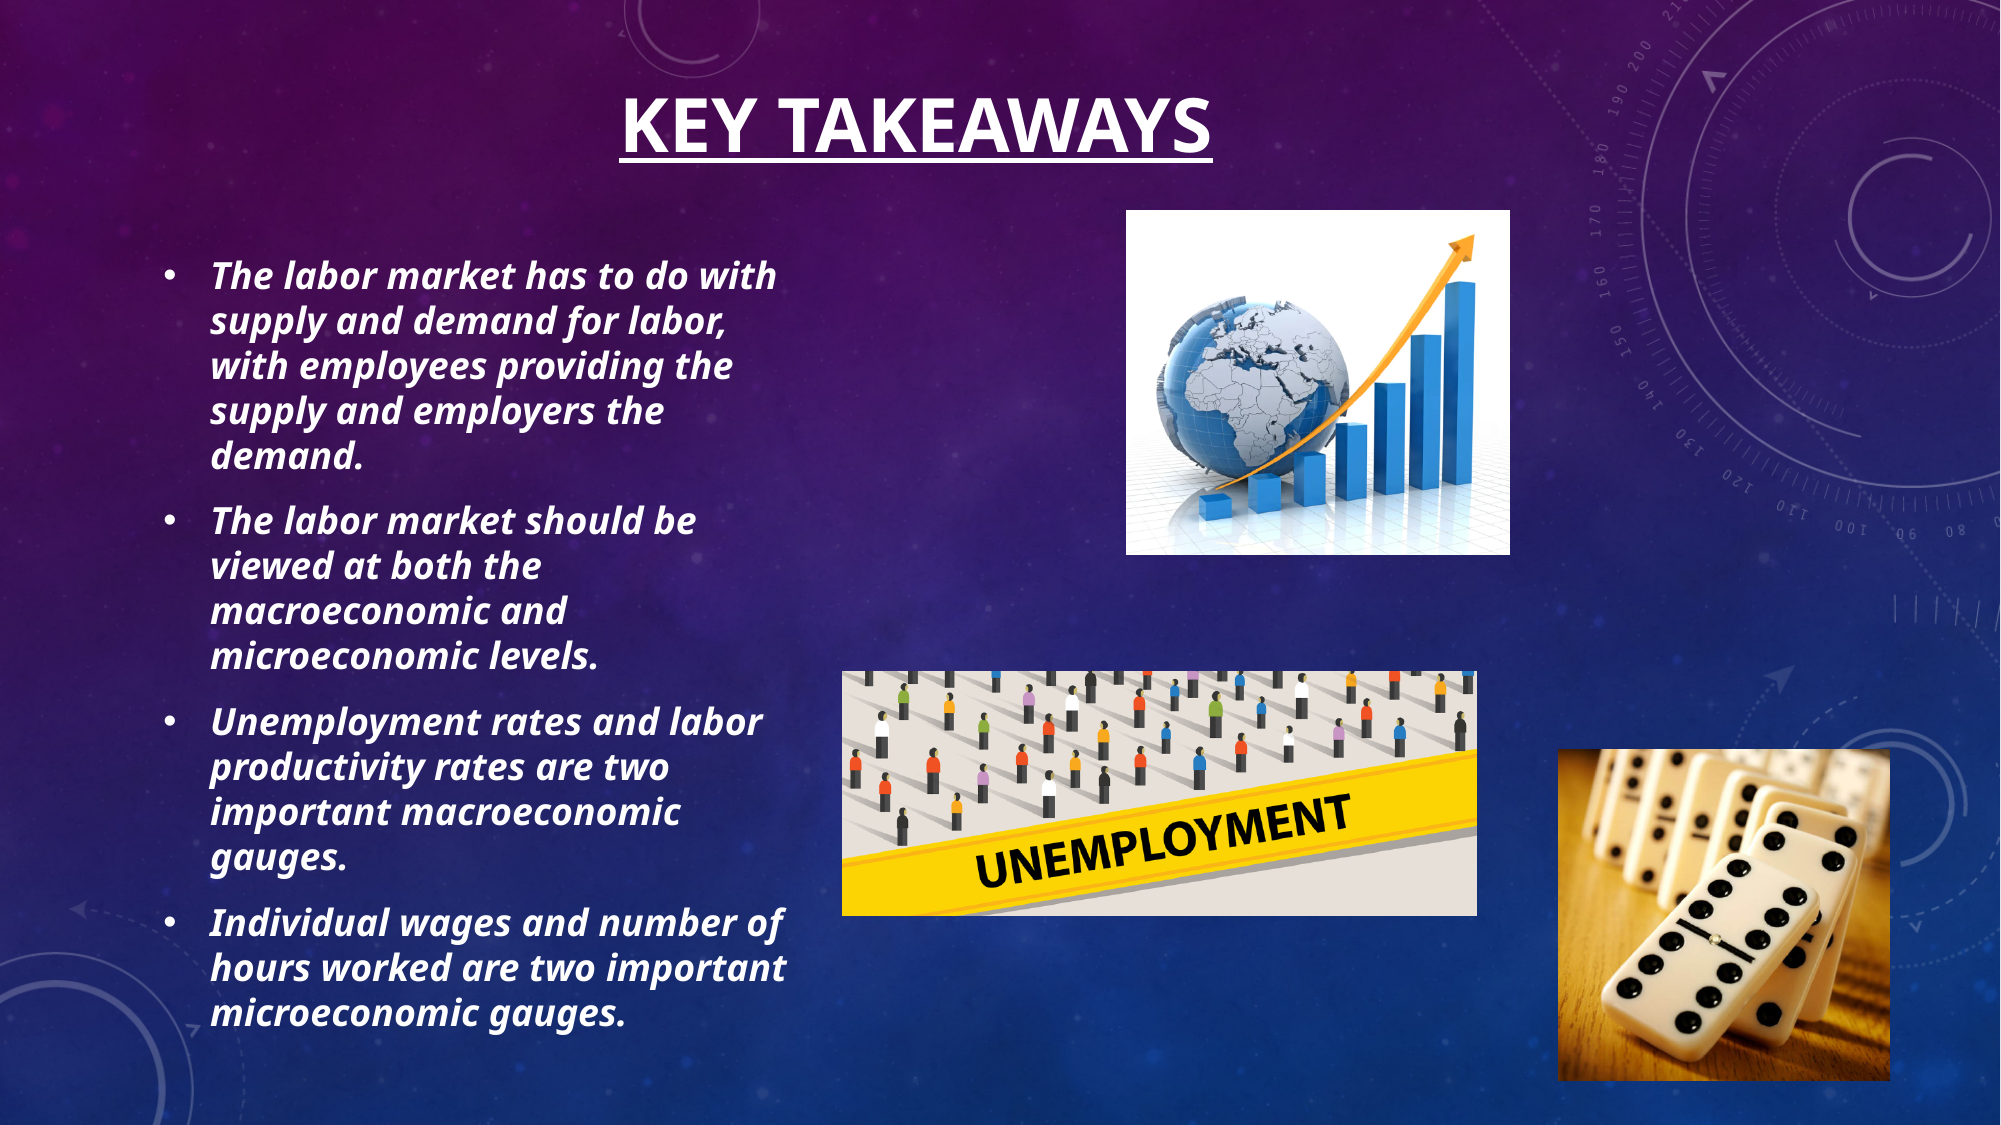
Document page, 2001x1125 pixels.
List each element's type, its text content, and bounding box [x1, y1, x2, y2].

picture [0, 0, 2001, 1125]
list The labor market has to do with supply and demand for labor, with employees providing the supply and employers the demand. The labor market should be viewed at both the macroeconomic and microeconomic levels. Unemployment rates and labor productivity rates are two important macroeconomic gauges. Individual wages and number of hours worked are two important microeconomic gauges. [148, 160, 821, 1125]
title KEY TAKEAWAYS [604, 34, 1318, 211]
